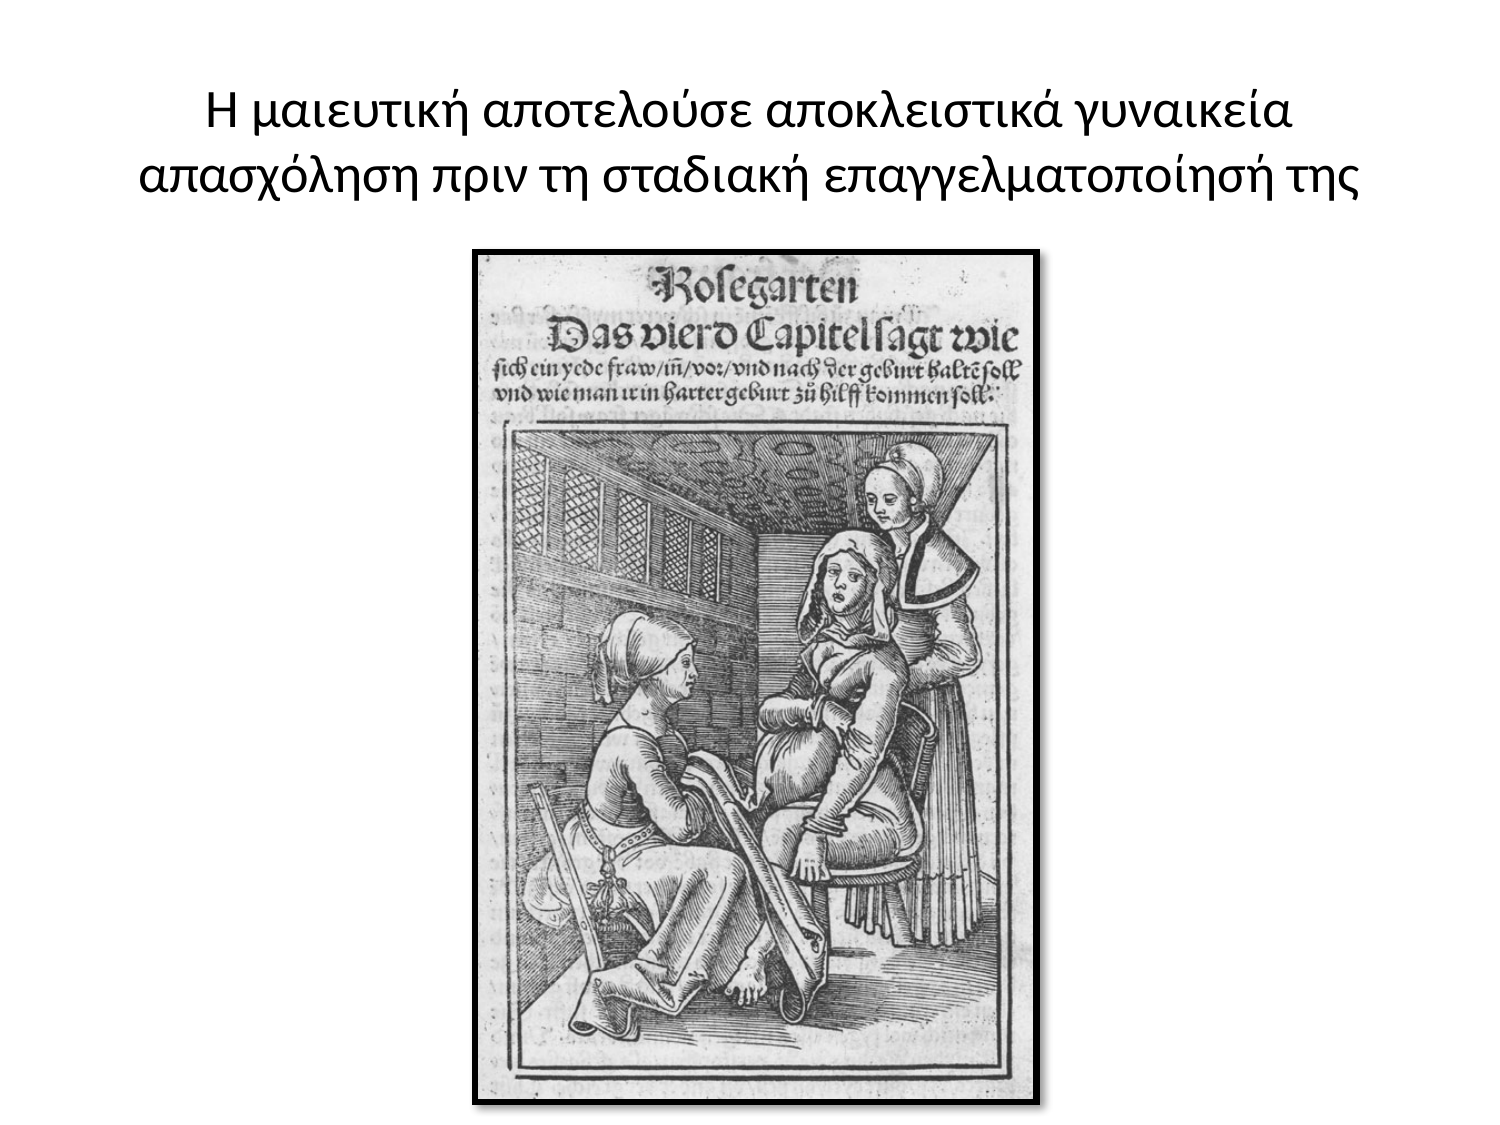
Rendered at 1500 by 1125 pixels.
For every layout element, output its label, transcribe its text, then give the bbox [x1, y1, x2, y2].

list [478, 255, 1034, 1100]
title Η μαιευτική αποτελούσε αποκλειστικά γυναικεία απασχόληση πριν τη σταδιακή επαγγελματοποίησή της [75, 45, 1425, 233]
